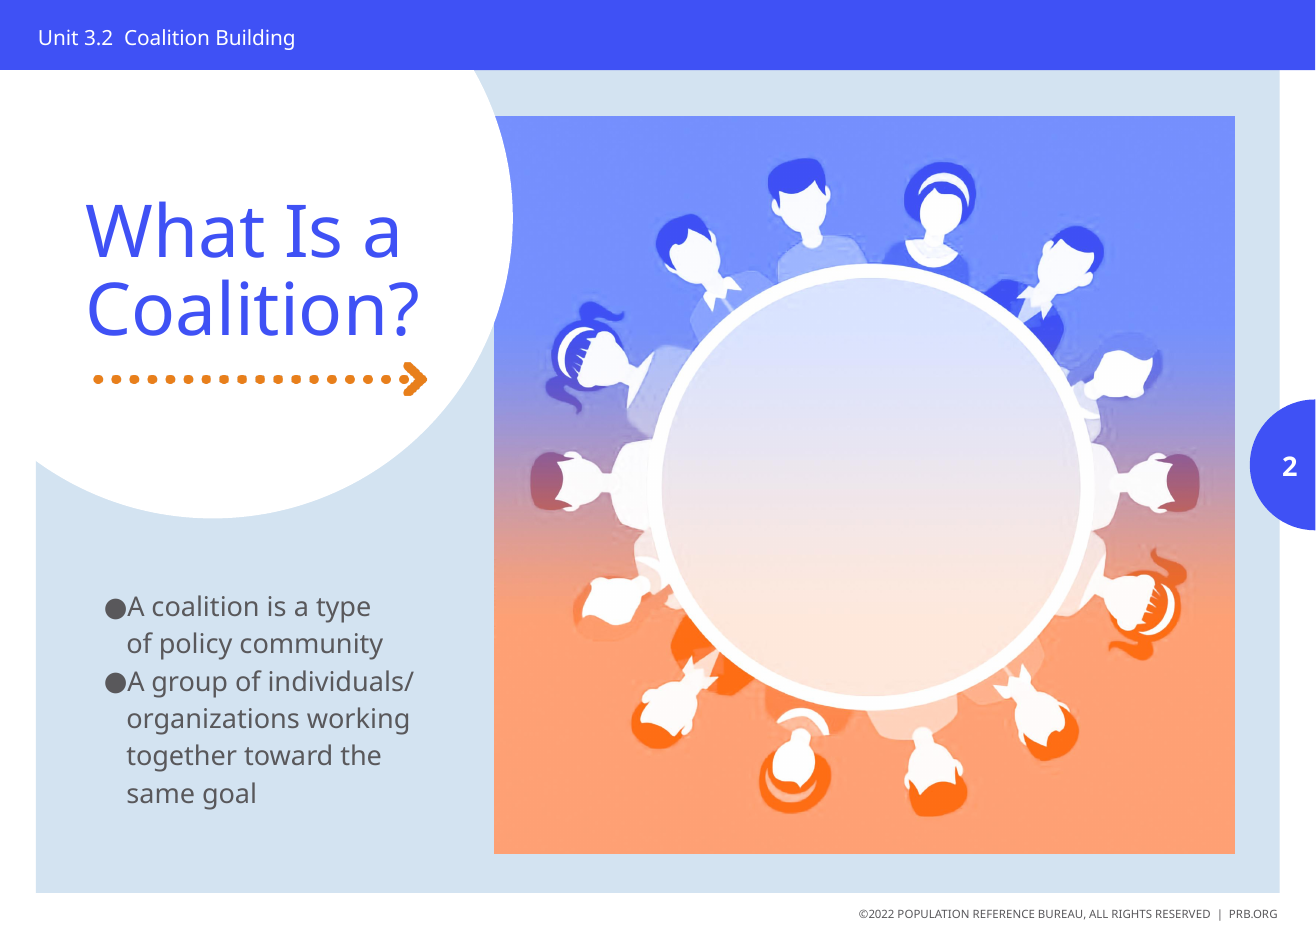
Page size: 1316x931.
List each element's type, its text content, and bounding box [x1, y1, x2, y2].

title What Is a Coalition? [85, 194, 485, 352]
picture [494, 115, 1235, 854]
text_box [0, 70, 495, 519]
slide_number ‹#› [995, 449, 1298, 931]
subtitle A coalition is a type of policy community A group of individuals/ organizations working together toward the same goal [103, 584, 428, 931]
picture [88, 362, 428, 396]
